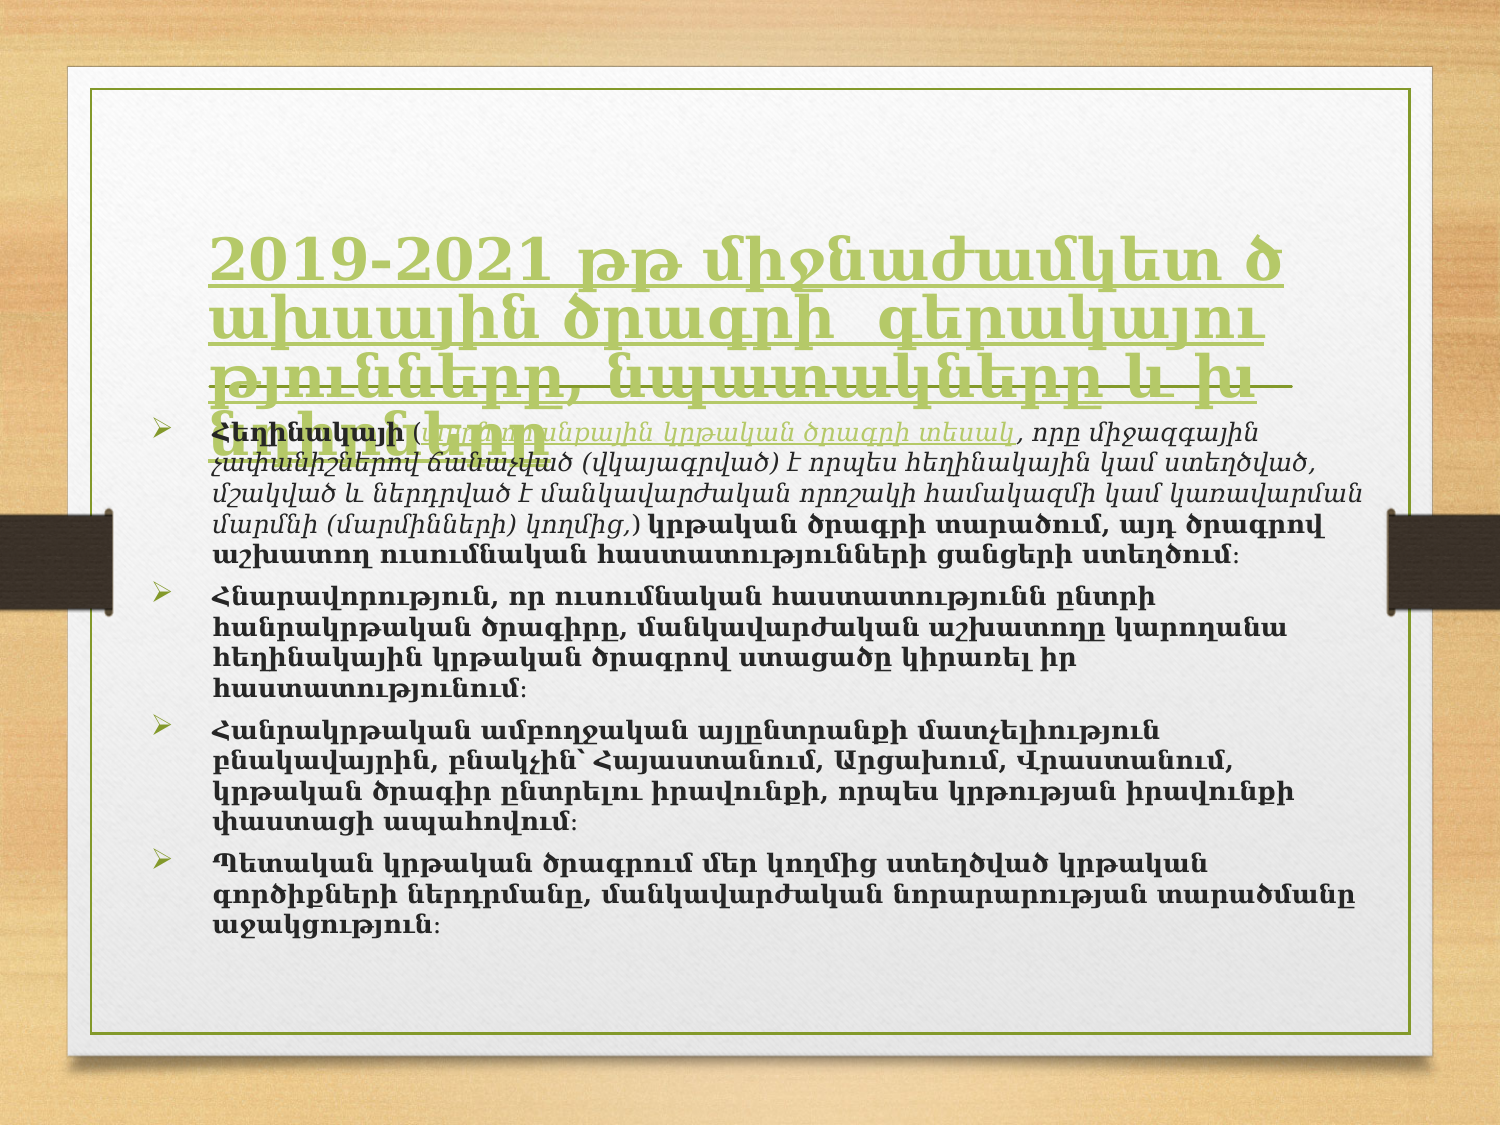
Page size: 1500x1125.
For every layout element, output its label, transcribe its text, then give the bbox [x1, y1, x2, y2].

picture [0, 0, 1500, 1125]
title 2019-2021 թթ միջնաժամկետ ծախսային ծրագրի գերակայությունները, նպատակները և խնդիրները [193, 150, 1309, 365]
list Հեղինակայի (այլընտրանքային կրթական ծրագրի տեսակ, որը միջազգային չափանիշներով ճանաչված (վկայագրված) է որպես հեղինակային կամ ստեղծված, մշակված և ներդրված է մանկավարժական որոշակի համակազմի կամ կառավարման մարմնի (մարմինների) կողմից,) կրթական ծրագրի տարածում, այդ ծրագրով աշխատող ուսումնական հաստատությունների ցանցերի ստեղծում։ Հնարավորություն, որ ուսումնական հաստատությունն ընտրի հանրակրթական ծրագիրը, մանկավարժական աշխատողը կարողանա հեղինակային կրթական ծրագրով ստացածը կիրառել իր հաստատությունում։ Հանրակրթական ամբողջական այլընտրանքի մատչելիություն բնակավայրին, բնակչին՝ Հայաստանում, Արցախում, Վրաստանում, կրթական ծրագիր ընտրելու իրավունքի, որպես կրթության իրավունքի փաստացի ապահովում։ Պետական կրթական ծրագրում մեր կողմից ստեղծված կրթական գործիքների ներդրմանը, մանկավարժական նորարարության տարածմանը աջակցություն։ [135, 408, 1388, 988]
